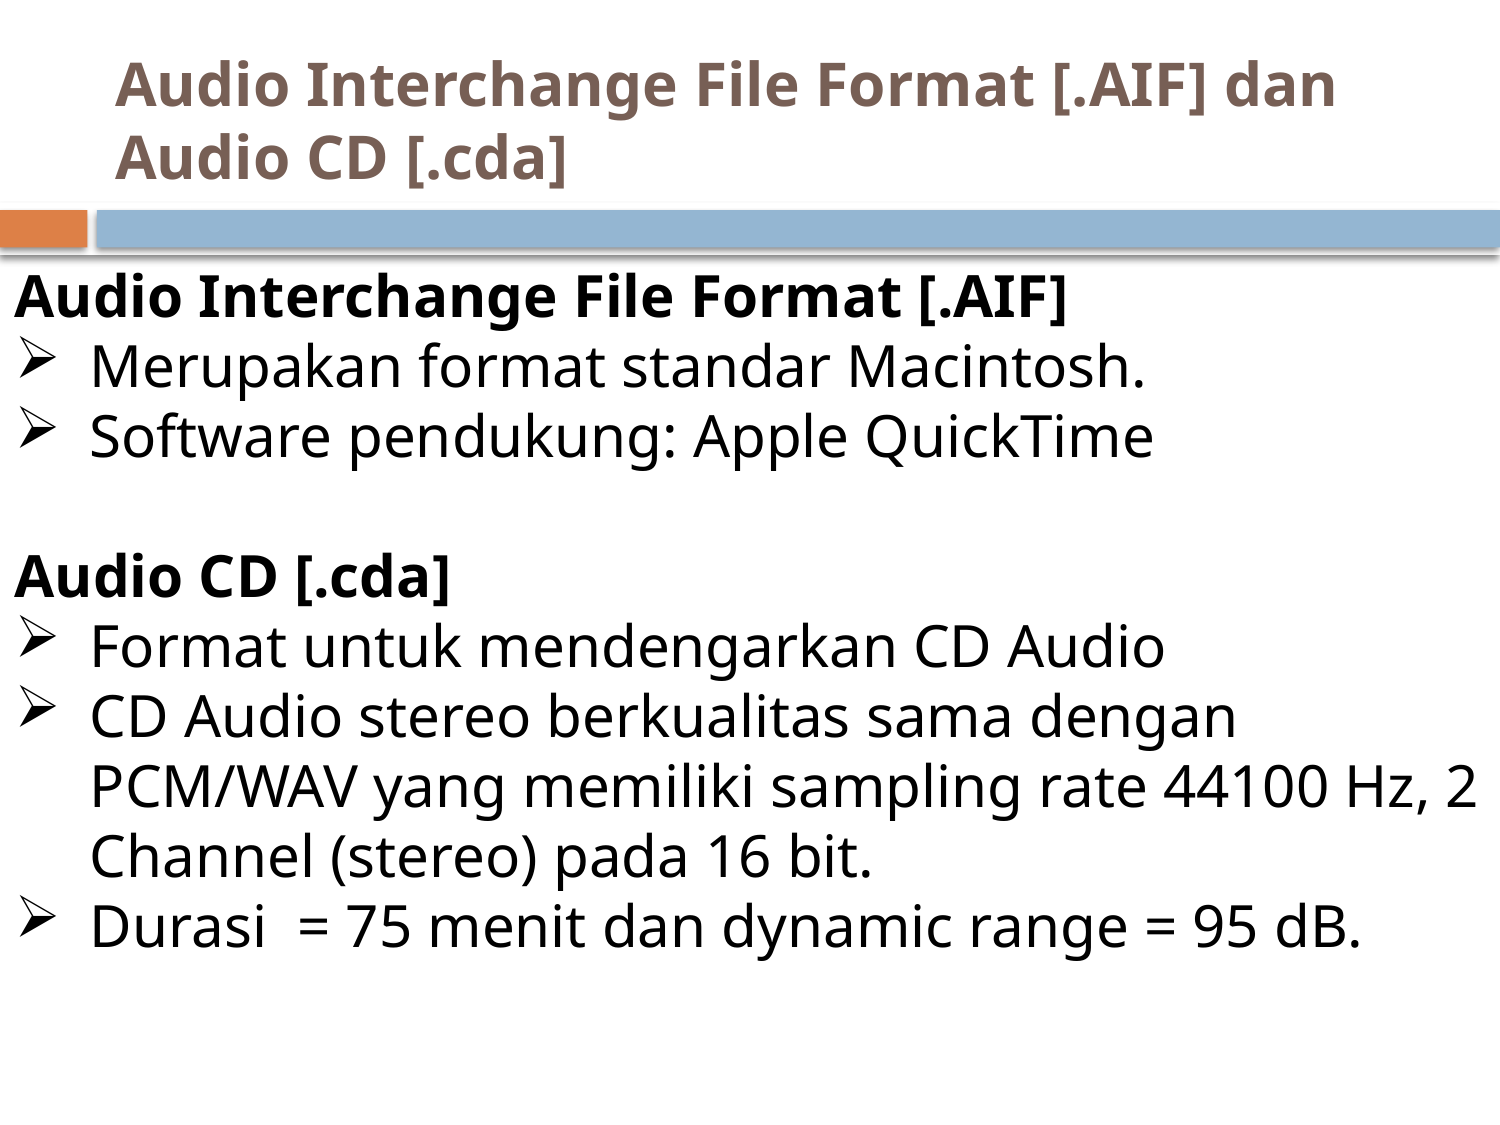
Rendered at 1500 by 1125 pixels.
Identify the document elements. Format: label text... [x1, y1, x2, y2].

title Audio Interchange File Format [.AIF] dan Audio CD [.cda] [100, 37, 1438, 200]
text_box Audio Interchange File Format [.AIF] Merupakan format standar Macintosh. Software pendukung: Apple QuickTime Audio CD [.cda] Format untuk mendengarkan CD Audio CD Audio stereo berkualitas sama dengan PCM/WAV yang memiliki sampling rate 44100 Hz, 2 Channel (stereo) pada 16 bit. Durasi = 75 menit dan dynamic range = 95 dB. [0, 251, 1500, 967]
